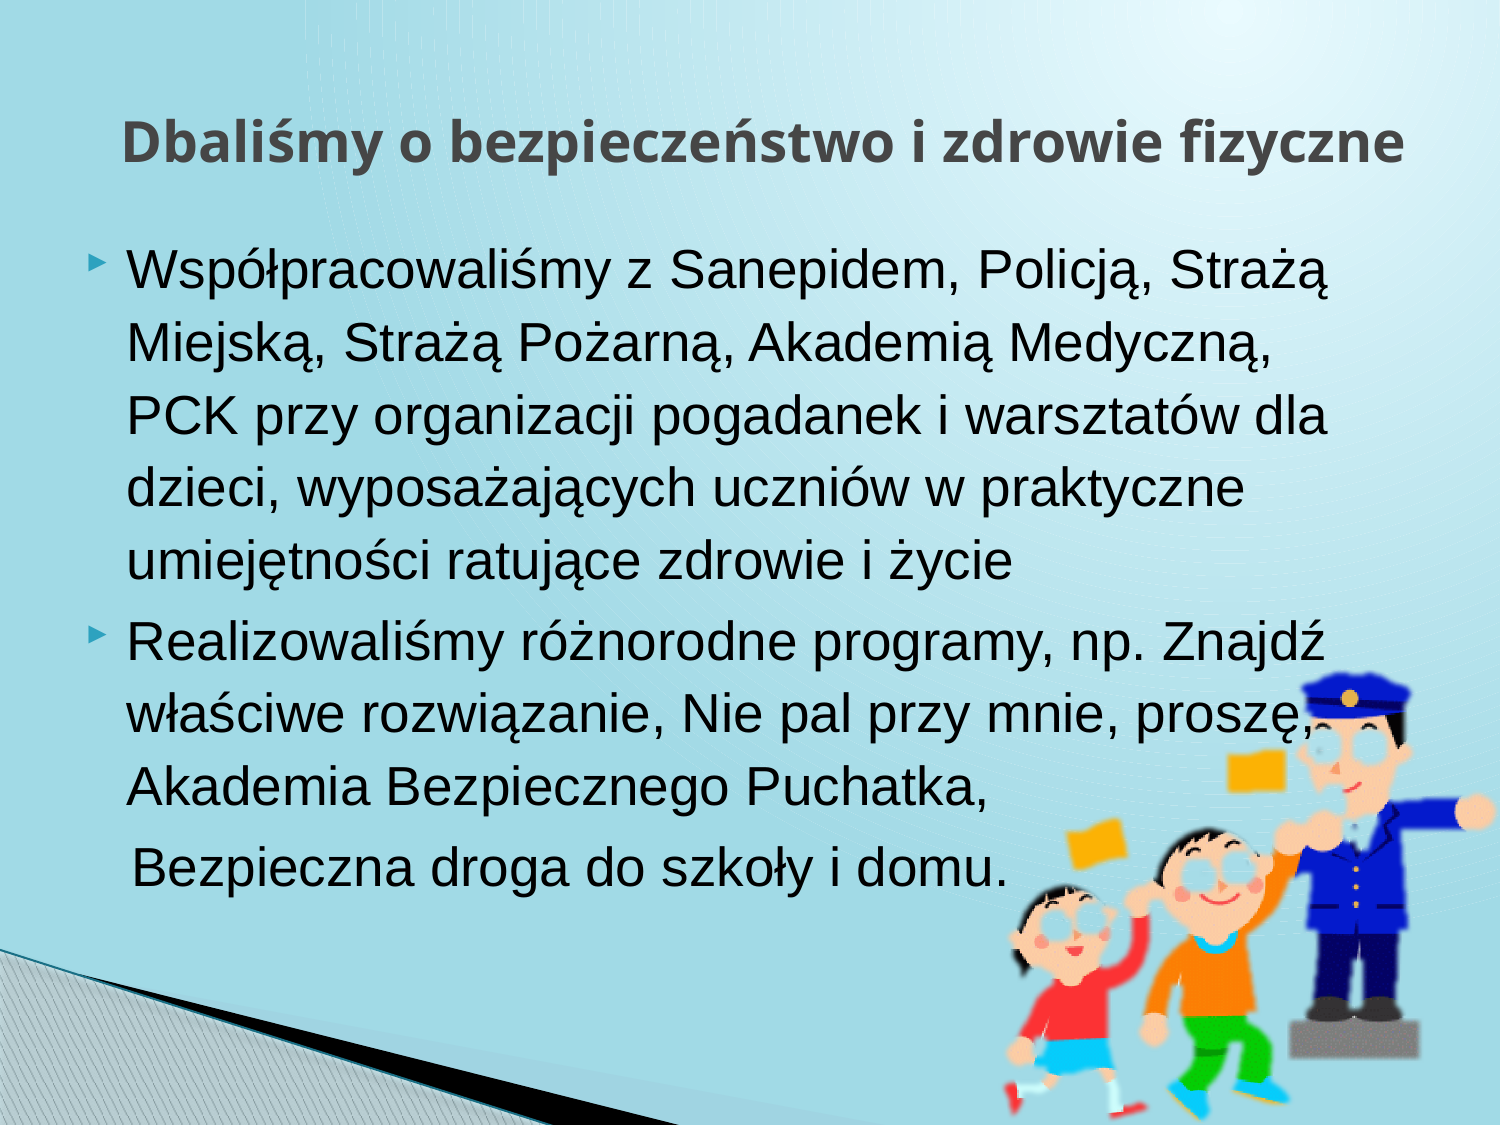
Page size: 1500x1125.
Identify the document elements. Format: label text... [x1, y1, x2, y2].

title Dbaliśmy o bezpieczeństwo i zdrowie fizyczne [88, 78, 1439, 266]
picture [997, 661, 1500, 1125]
list Współpracowaliśmy z Sanepidem, Policją, Strażą Miejską, Strażą Pożarną, Akademią Medyczną, PCK przy organizacji pogadanek i warsztatów dla dzieci, wyposażających uczniów w praktyczne umiejętności ratujące zdrowie i życie Realizowaliśmy różnorodne programy, np. Znajdź właściwe rozwiązanie, Nie pal przy mnie, proszę, Akademia Bezpiecznego Puchatka, Bezpieczna droga do szkoły i domu. [53, 219, 1404, 905]
